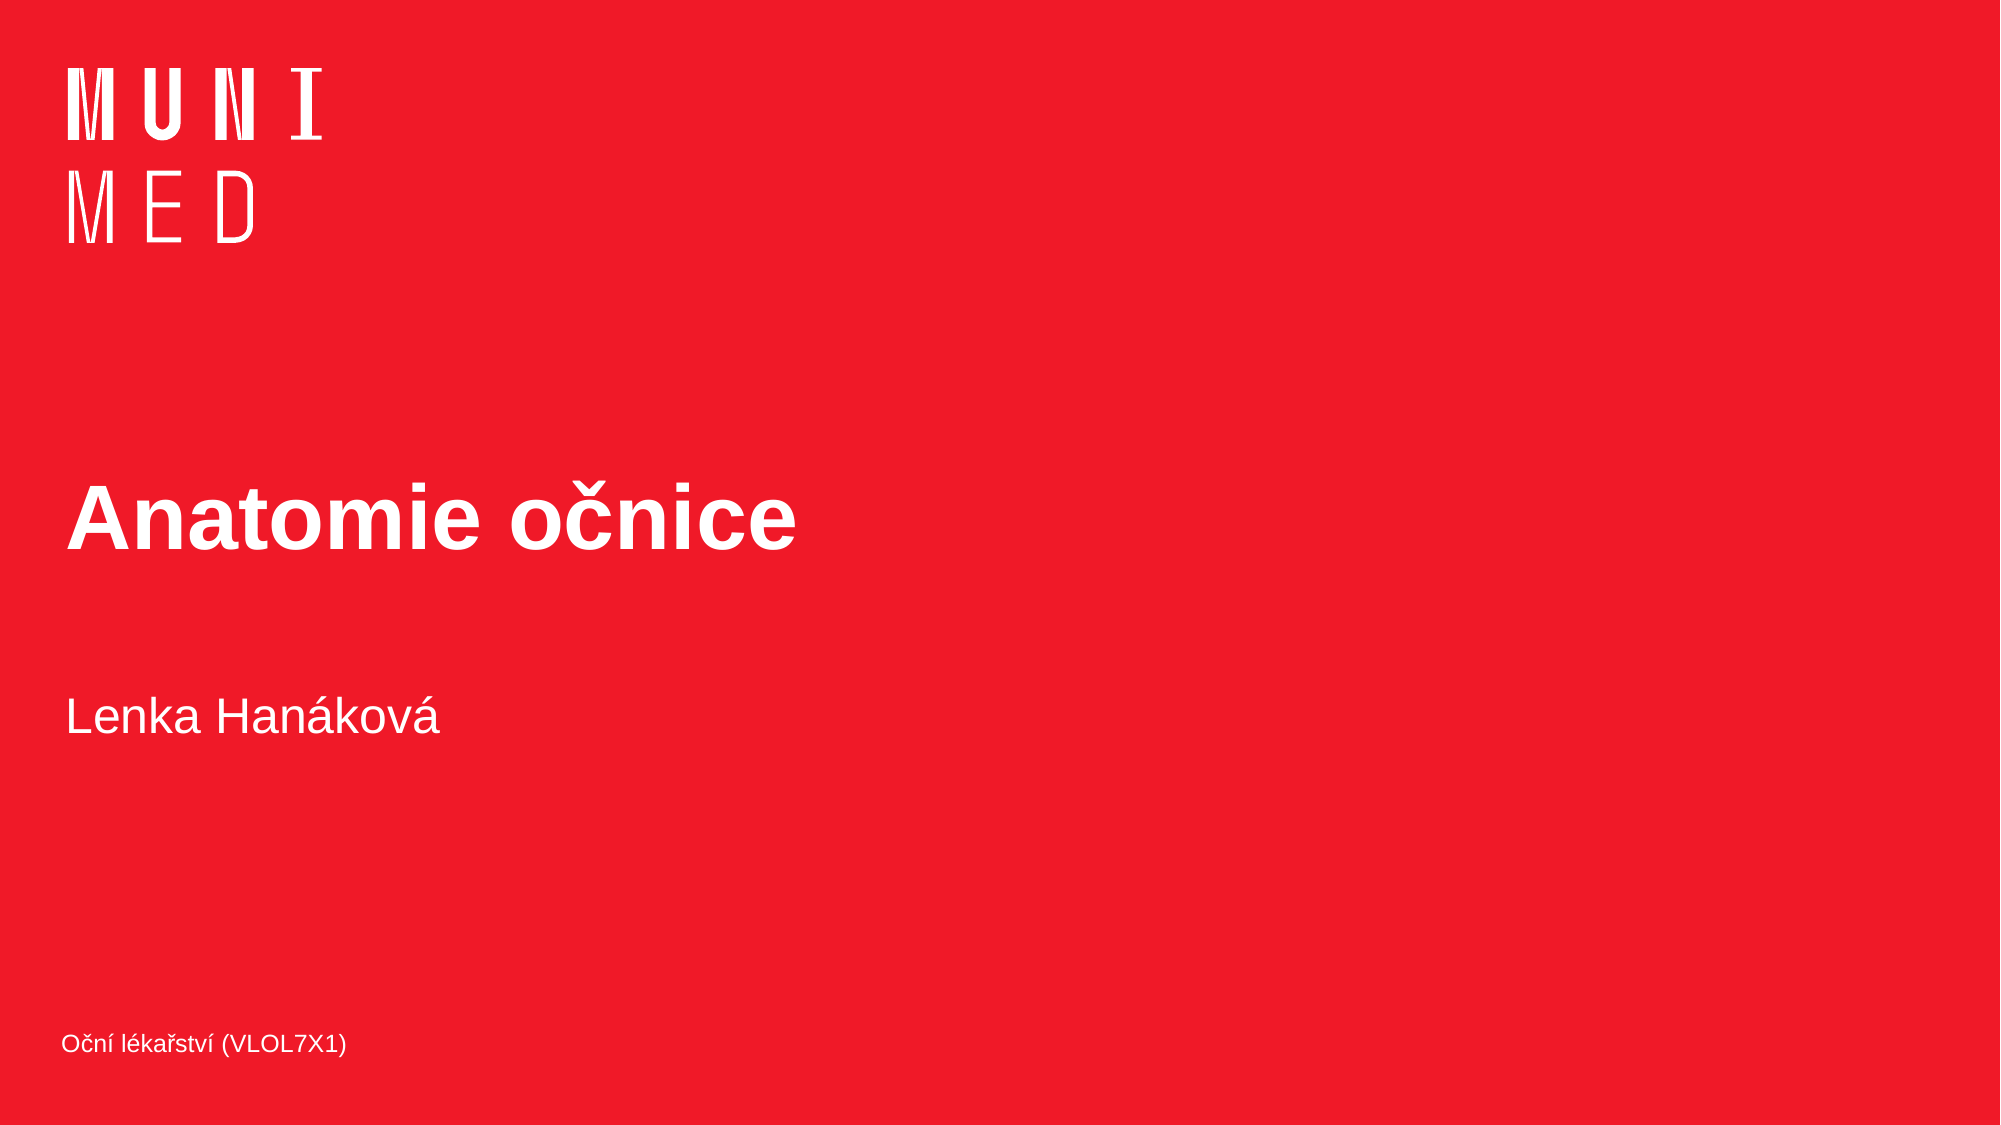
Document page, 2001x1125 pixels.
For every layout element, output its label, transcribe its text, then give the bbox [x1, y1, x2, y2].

subtitle Lenka Hanáková [65, 675, 1930, 790]
footer Oční lékařství (VLOL7X1) [61, 1021, 1361, 1063]
title Anatomie očnice [65, 475, 1930, 668]
